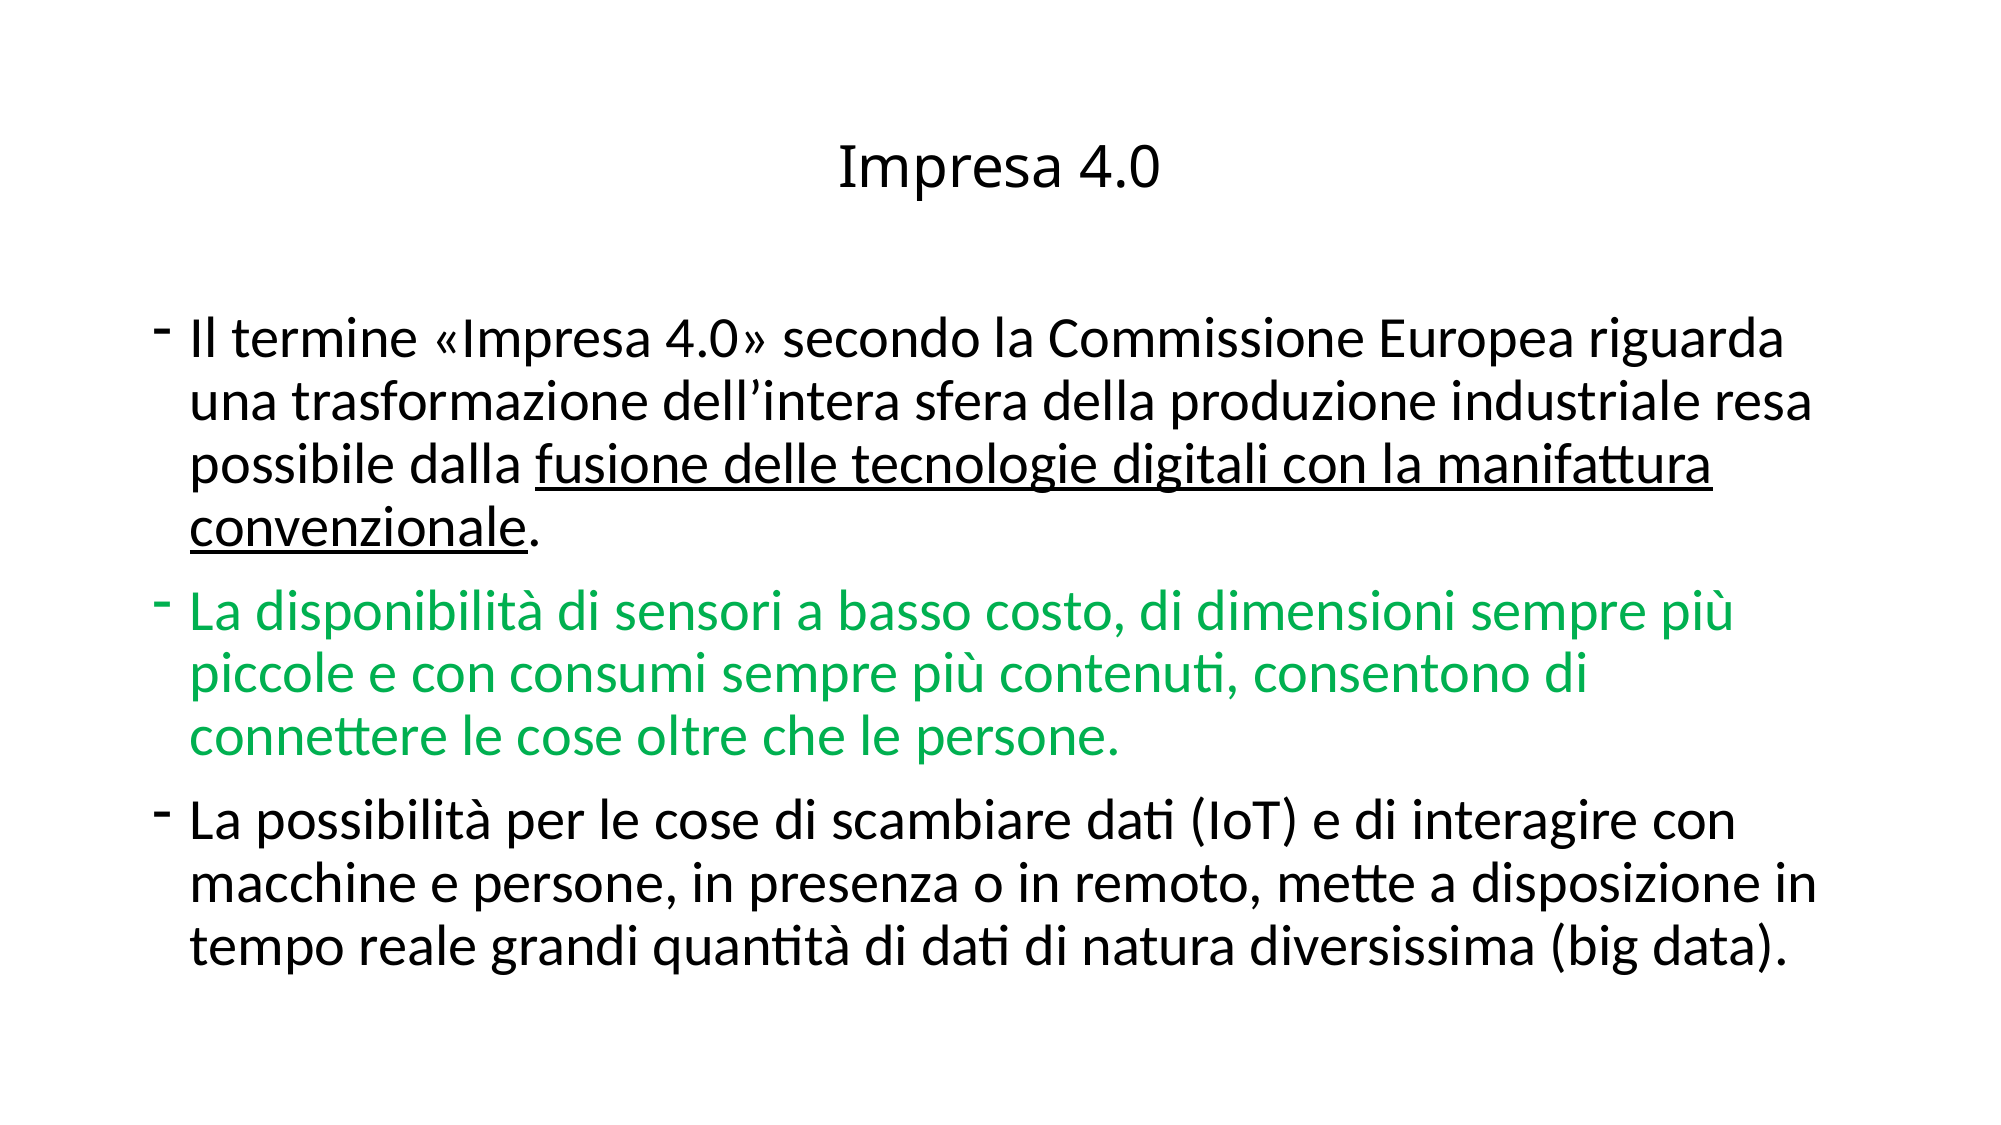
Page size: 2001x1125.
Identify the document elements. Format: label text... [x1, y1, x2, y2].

title Impresa 4.0 [137, 59, 1863, 278]
list Il termine «Impresa 4.0» secondo la Commissione Europea riguarda una trasformazione dell’intera sfera della produzione industriale resa possibile dalla fusione delle tecnologie digitali con la manifattura convenzionale. La disponibilità di sensori a basso costo, di dimensioni sempre più piccole e con consumi sempre più contenuti, consentono di connettere le cose oltre che le persone. La possibilità per le cose di scambiare dati (IoT) e di interagire con macchine e persone, in presenza o in remoto, mette a disposizione in tempo reale grandi quantità di dati di natura diversissima (big data). [137, 299, 1863, 1014]
